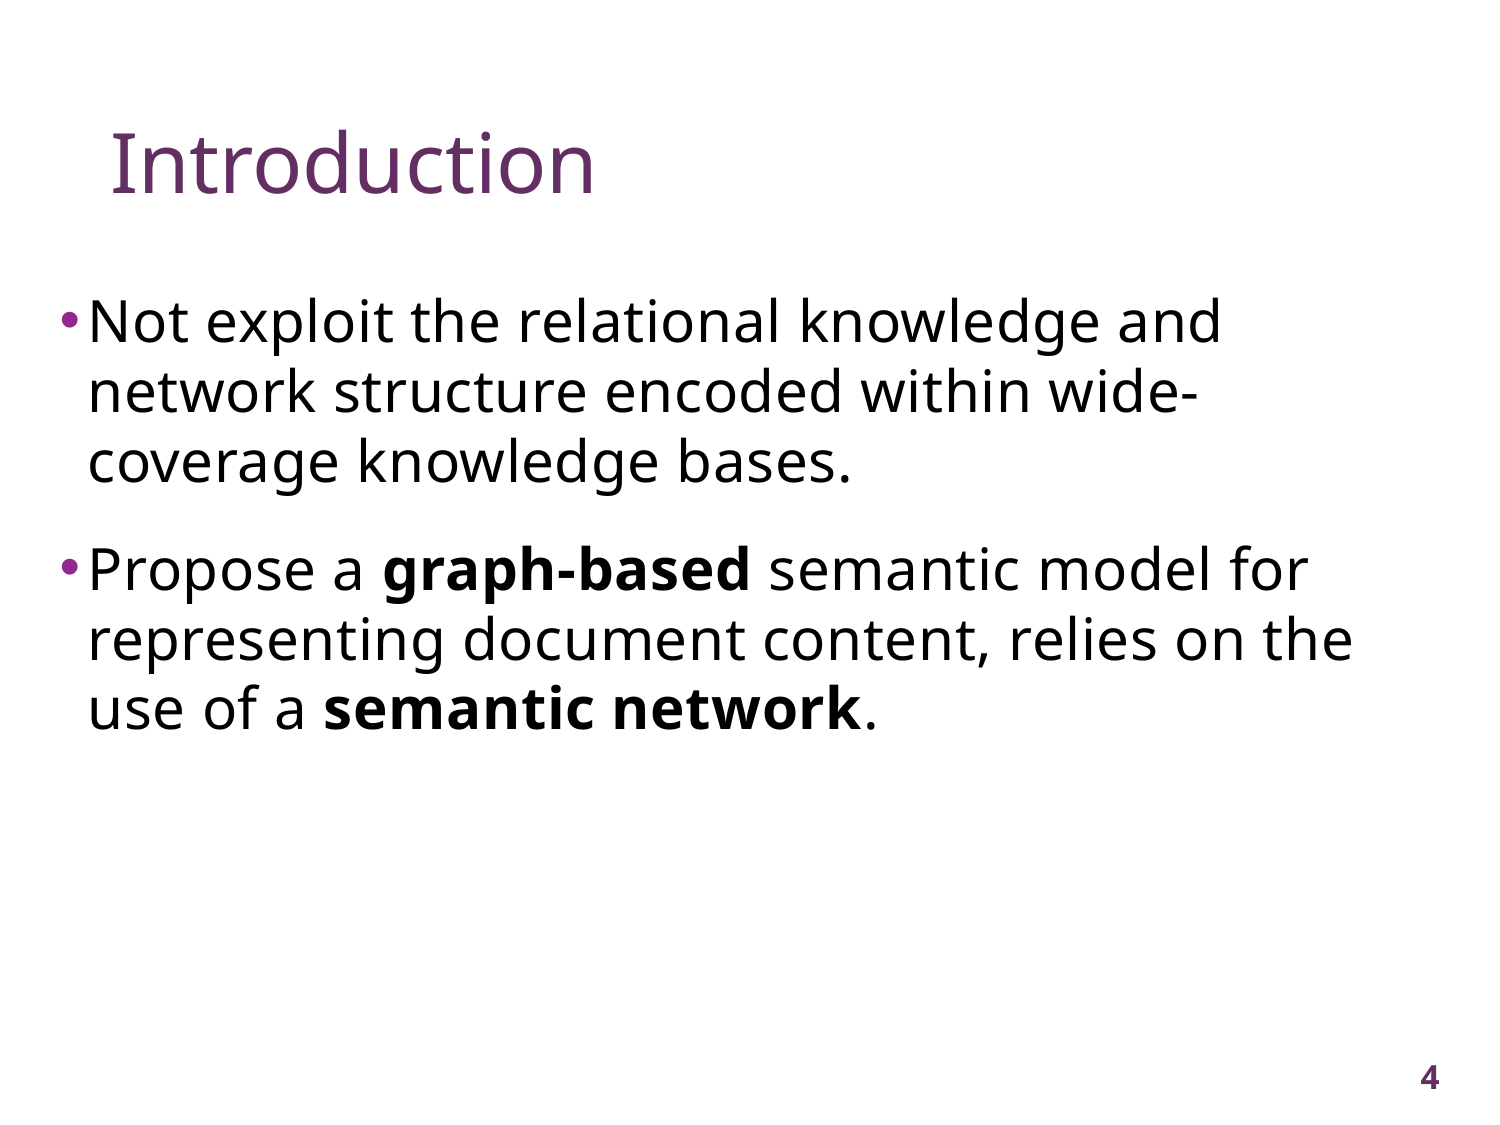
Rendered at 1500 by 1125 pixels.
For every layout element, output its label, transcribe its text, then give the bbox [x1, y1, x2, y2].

text_box Not exploit the relational knowledge and network structure encoded within wide-coverage knowledge bases. Propose a graph-based semantic model for representing document content, relies on the use of a semantic network. [44, 277, 1455, 1104]
slide_number 4 [1310, 1054, 1455, 1103]
text_box Introduction [95, 42, 1500, 218]
